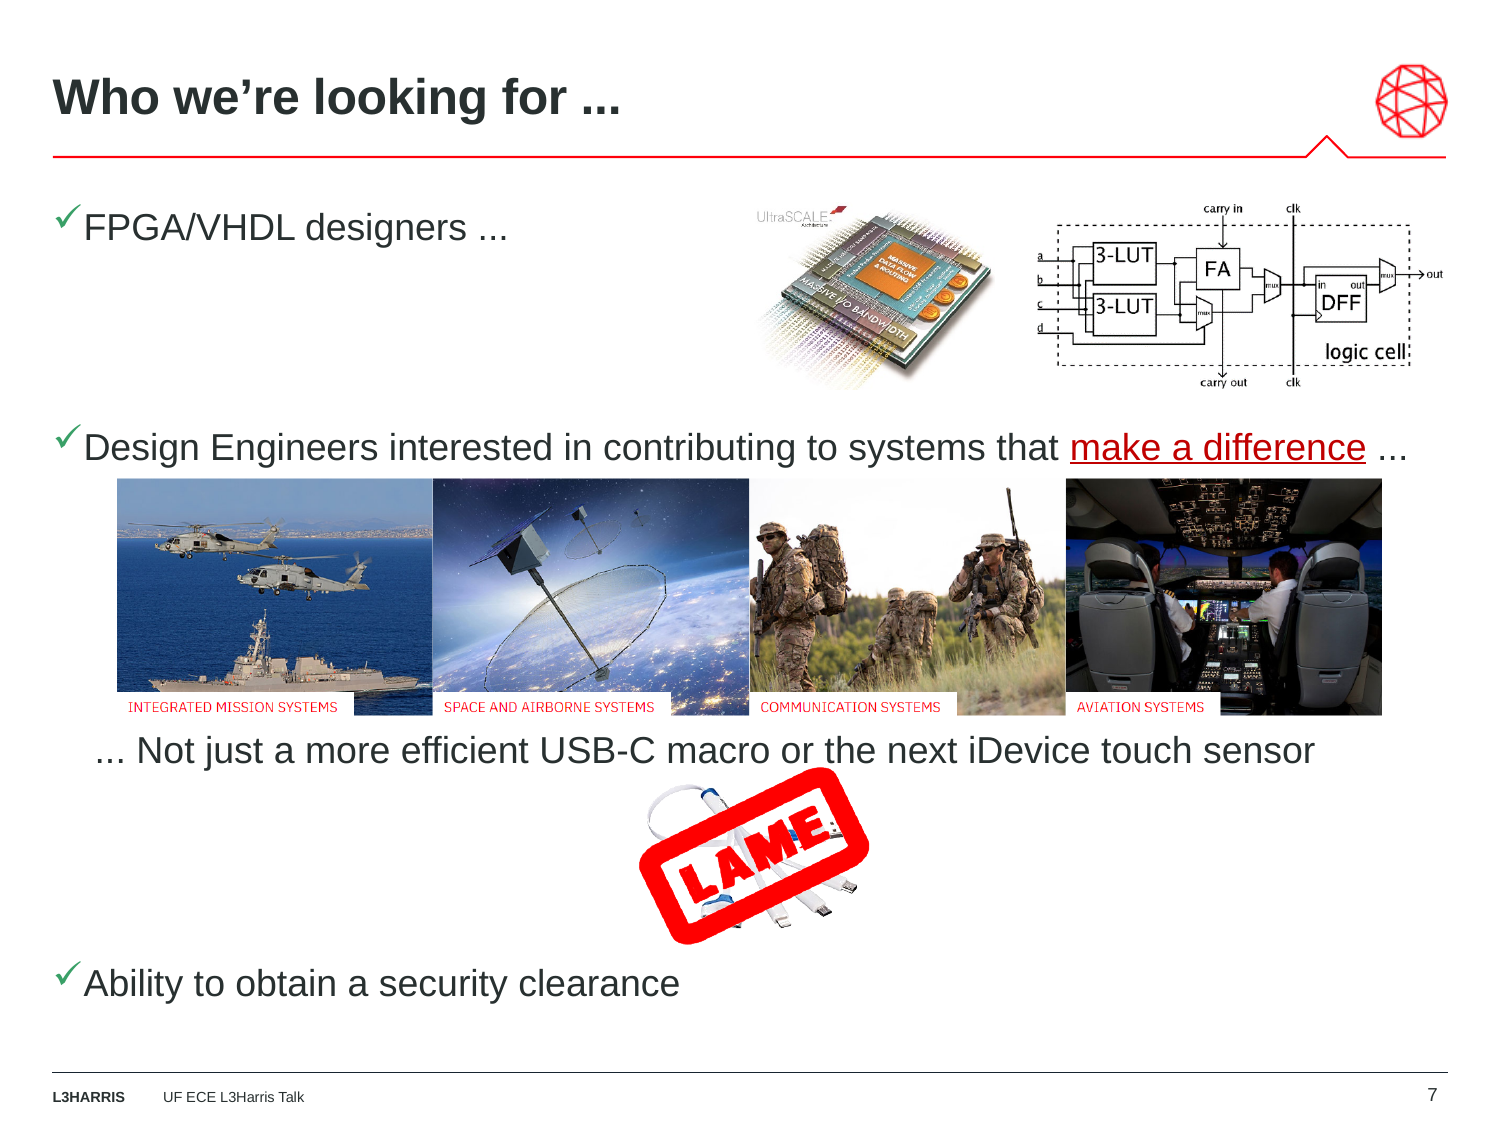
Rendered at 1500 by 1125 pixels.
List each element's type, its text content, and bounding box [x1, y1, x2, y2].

list FPGA/VHDL designers ... Design Engineers interested in contributing to systems that make a difference ... ... Not just a more efficient USB-C macro or the next iDevice touch sensor Ability to obtain a security clearance [52, 202, 1448, 1005]
picture [754, 202, 996, 390]
picture [630, 736, 876, 975]
picture [1031, 202, 1448, 390]
title Who we’re looking for ... [52, 47, 1215, 153]
picture [112, 474, 1388, 720]
